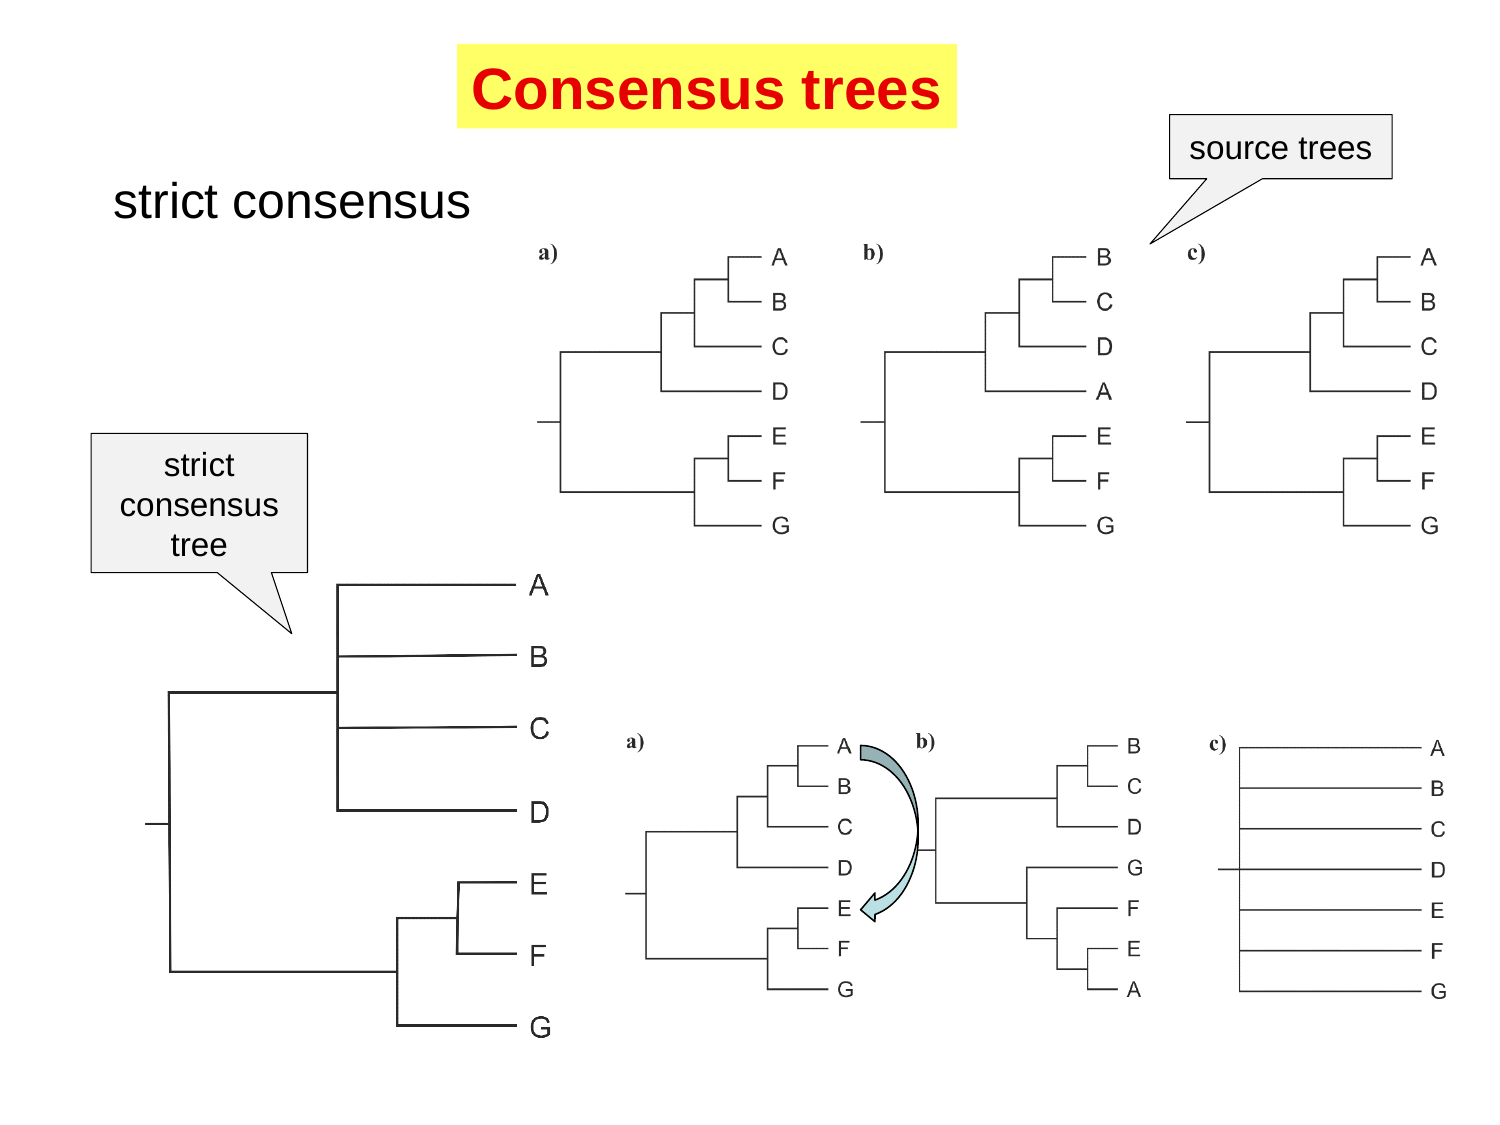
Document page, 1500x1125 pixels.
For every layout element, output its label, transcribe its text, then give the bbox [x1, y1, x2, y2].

text_box Consensus trees [457, 43, 957, 129]
text_box strict consensus tree [91, 433, 308, 573]
text_box strict consensus [84, 160, 487, 236]
picture [140, 566, 553, 1039]
text_box source trees [1156, 114, 1393, 236]
picture [531, 238, 1442, 538]
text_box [618, 728, 1449, 1001]
